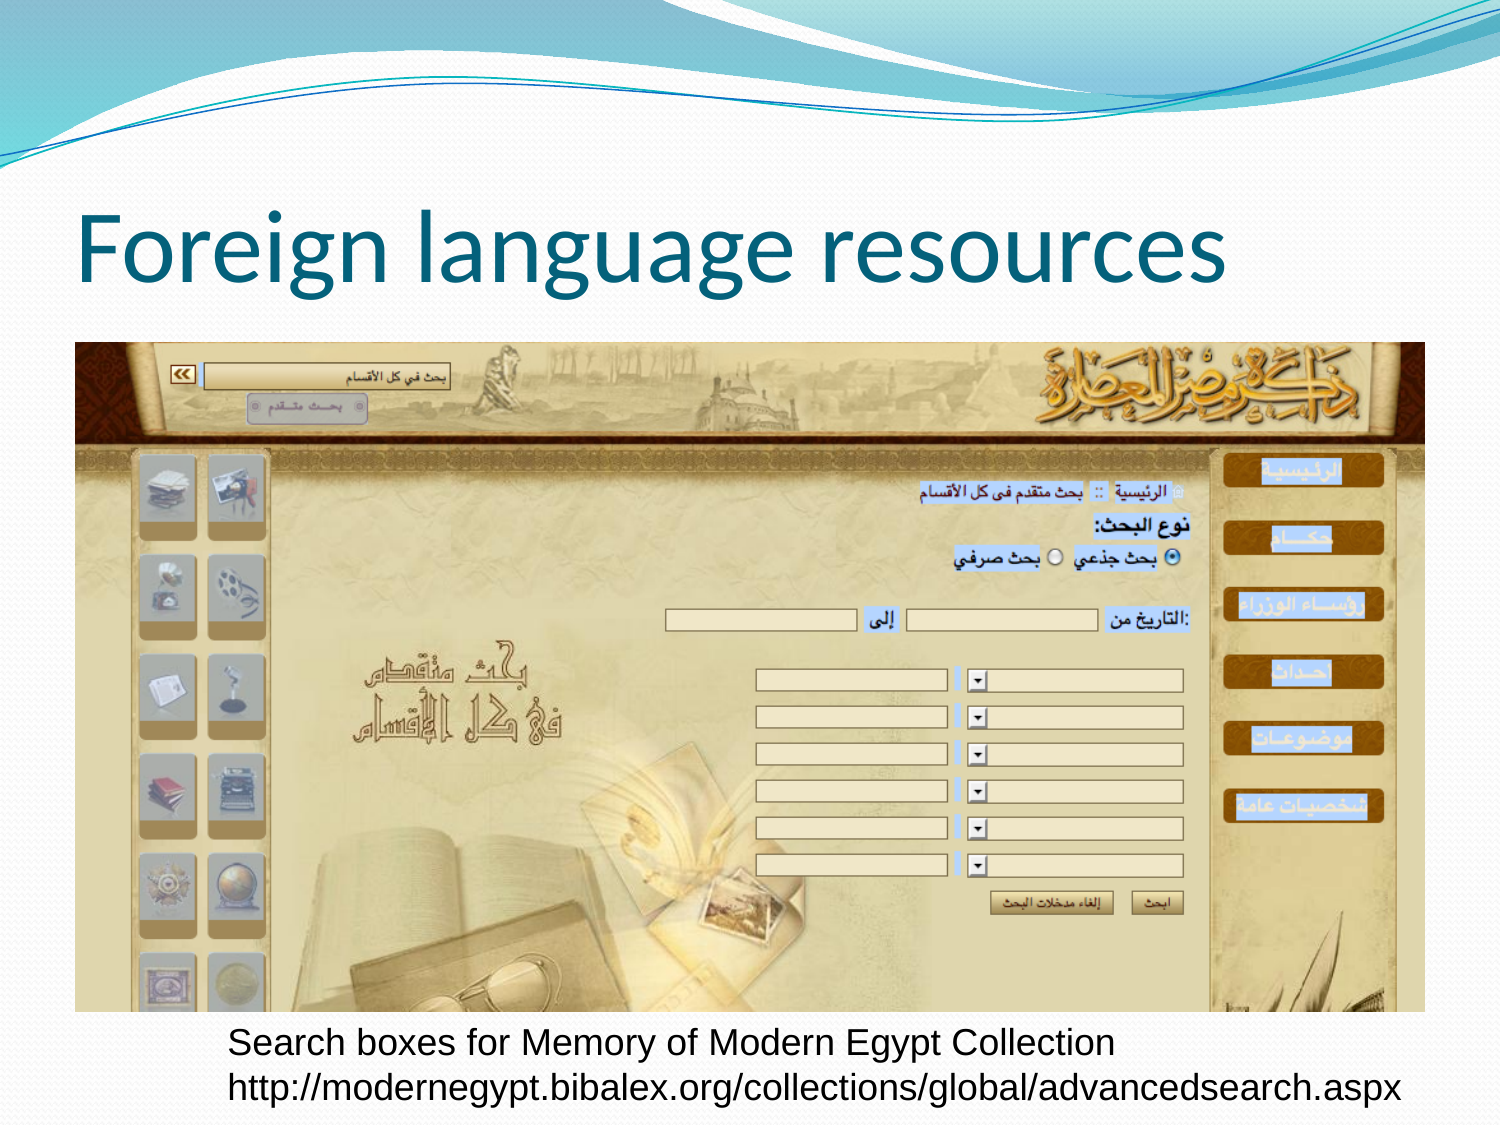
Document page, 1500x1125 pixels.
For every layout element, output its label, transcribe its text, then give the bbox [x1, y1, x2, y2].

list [74, 317, 1426, 1038]
text_box Search boxes for Memory of Modern Egypt Collection http://modernegypt.bibalex.org/collections/global/advancedsearch.aspx [212, 1050, 1425, 1116]
title Foreign language resources [74, 115, 1426, 304]
